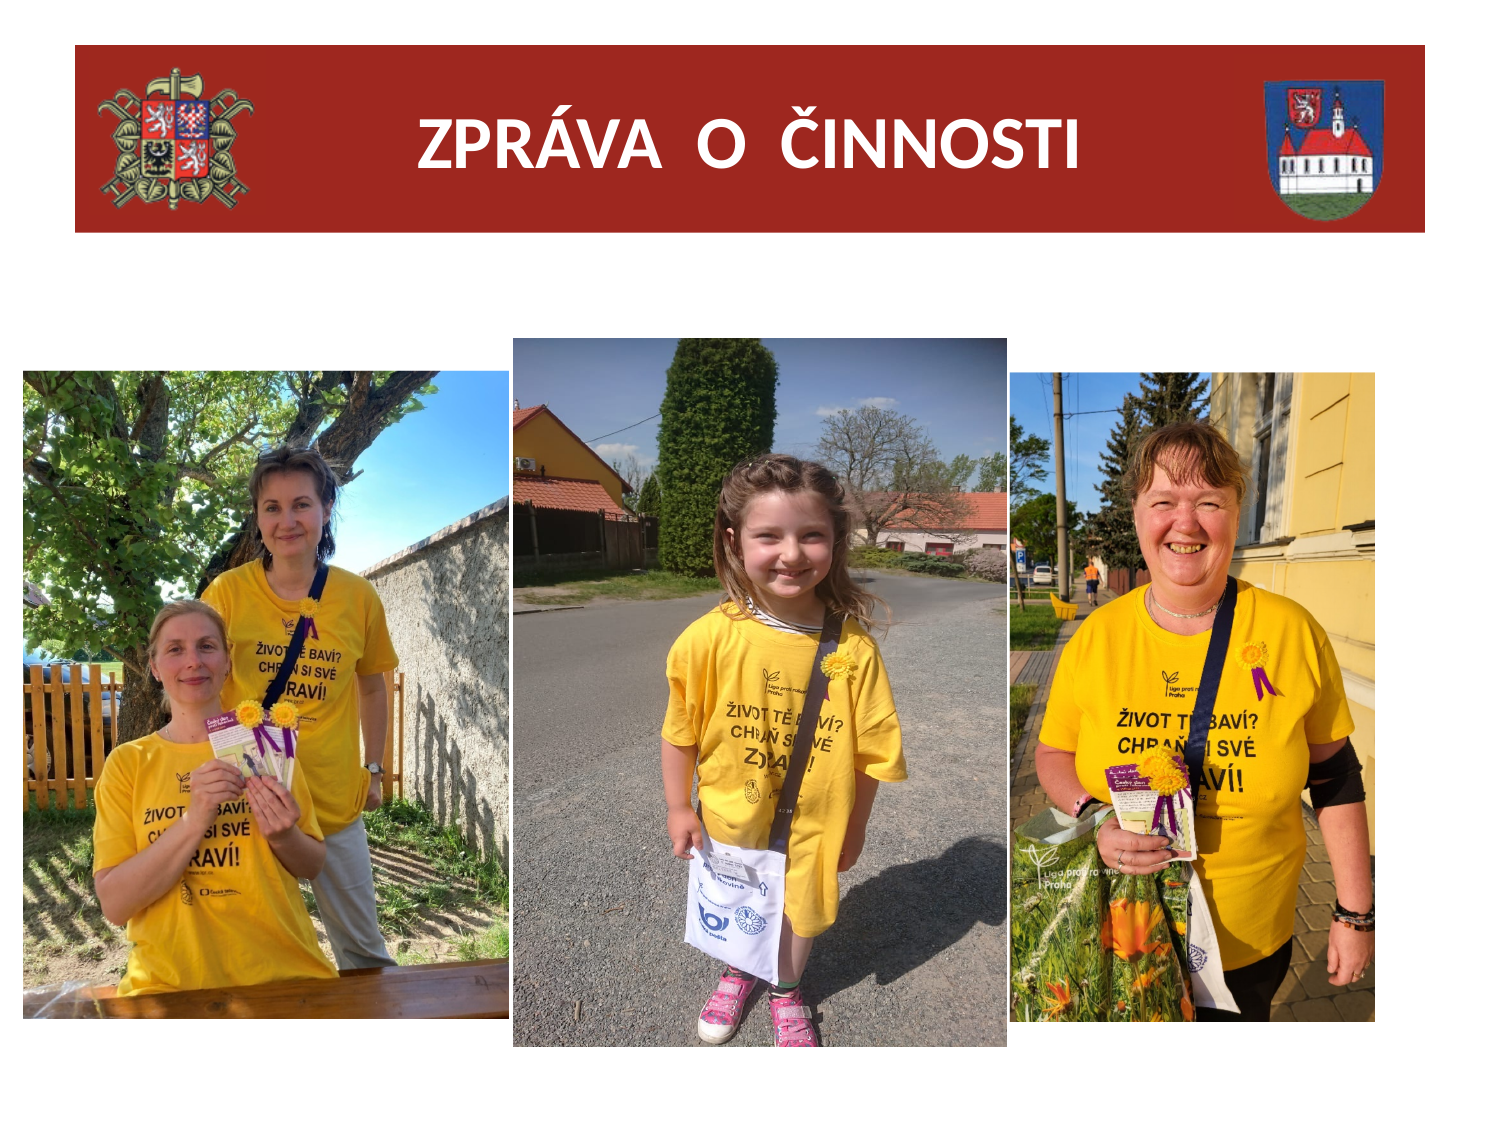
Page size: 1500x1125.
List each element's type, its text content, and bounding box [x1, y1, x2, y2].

title ZPRÁVA O ČINNOSTI [75, 45, 1425, 233]
picture [23, 939, 509, 1018]
picture [1234, 54, 1411, 224]
picture [1010, 880, 1375, 1021]
picture [513, 337, 1008, 1048]
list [1012, 514, 1500, 880]
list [0, 451, 508, 939]
picture [89, 45, 266, 215]
picture [23, 371, 509, 451]
picture [1010, 373, 1375, 514]
